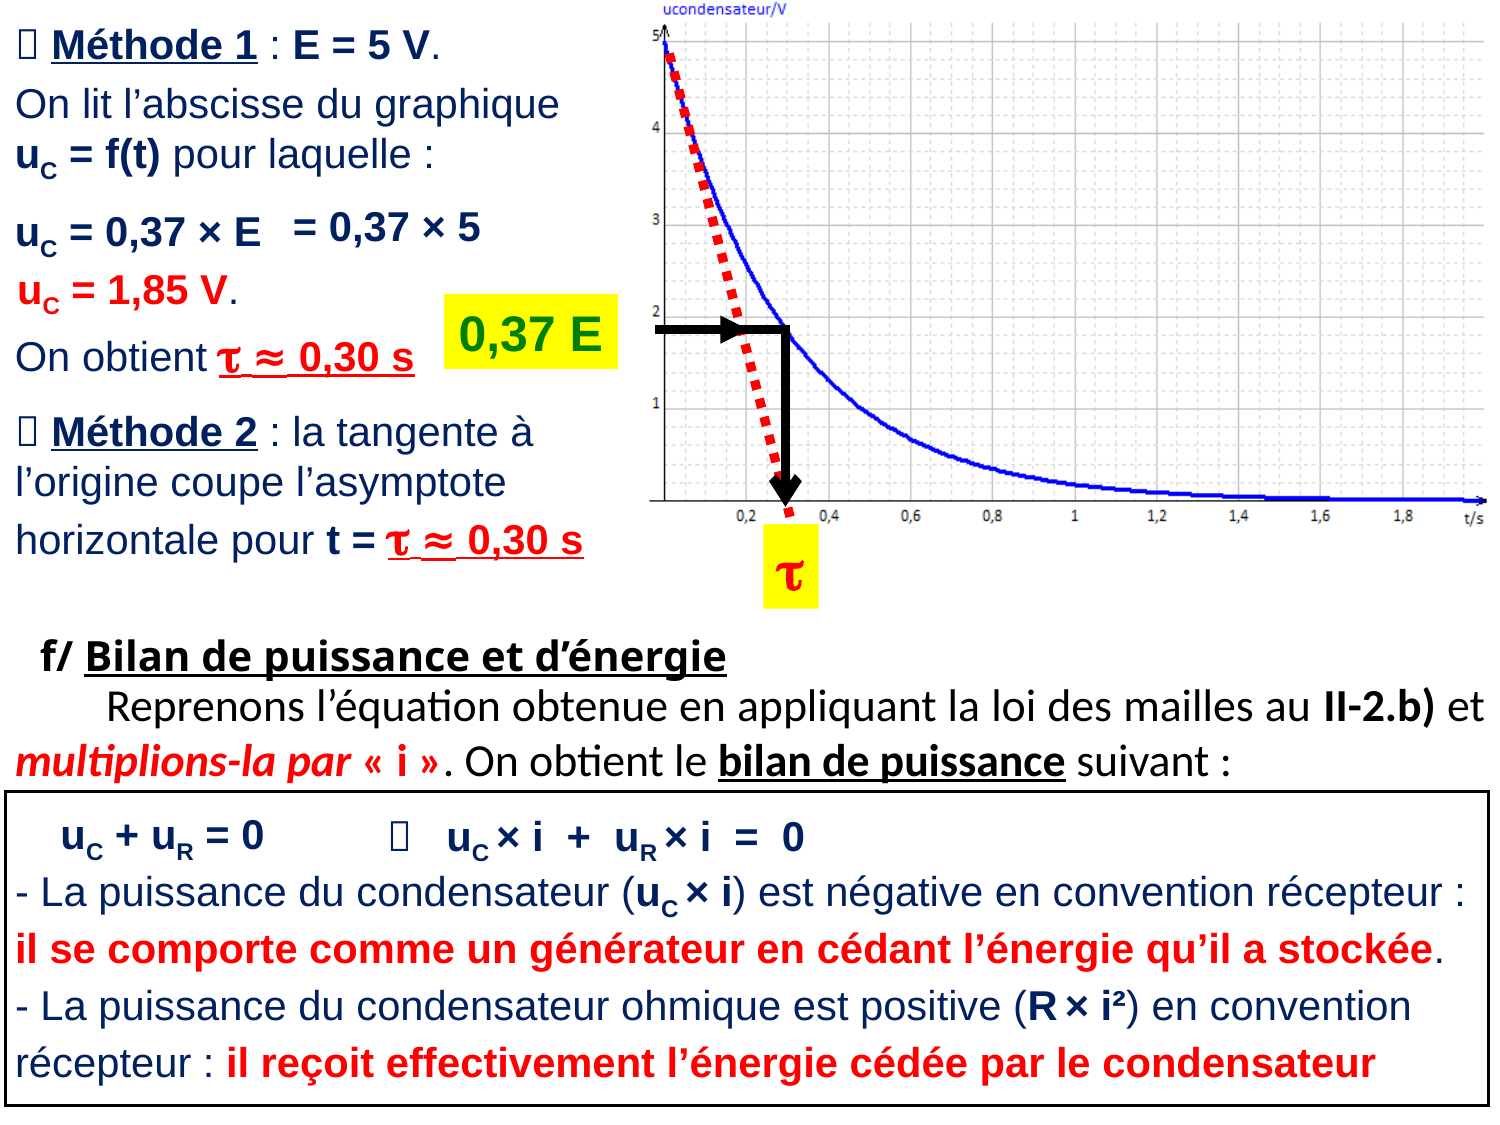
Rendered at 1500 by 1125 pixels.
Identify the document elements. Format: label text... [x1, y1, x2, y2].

text_box  Méthode 2 : la tangente à l’origine coupe l’asymptote horizontale pour t = t ≈ 0,30 s [0, 397, 638, 457]
text_box f/ Bilan de puissance et d’énergie [25, 621, 743, 667]
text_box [666, 45, 810, 590]
text_box uC = 1,85 V. [2, 255, 255, 314]
picture [643, 0, 1500, 531]
text_box On lit l’abscisse du graphique uC = f(t) pour laquelle : uC = 0,37 × E [0, 69, 609, 270]
text_box uC + uR = 0 [45, 800, 380, 849]
text_box - La puissance du condensateur (uC × i) est négative en convention récepteur : il se comporte comme un générateur en cédant l’énergie qu’il a stockée. [0, 857, 1500, 971]
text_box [655, 329, 782, 386]
text_box On obtient t ≈ 0,30 s [0, 314, 491, 390]
text_box 0,37 E [443, 294, 619, 369]
text_box t [763, 539, 819, 609]
text_box = 0,37 × 5 [278, 192, 508, 258]
text_box Reprenons l’équation obtenue en appliquant la loi des mailles au II-2.b) et multiplions-la par « i ». On obtient le bilan de puissance suivant : [0, 667, 1500, 793]
text_box - La puissance du condensateur ohmique est positive (R × i²) en convention récepteur : il reçoit effectivement l’énergie cédée par le condensateur [0, 971, 1500, 1106]
text_box [5, 793, 1489, 857]
text_box  uC × i + uR × i = 0 [371, 802, 892, 851]
text_box  Méthode 1 : E = 5 V. [0, 10, 479, 69]
